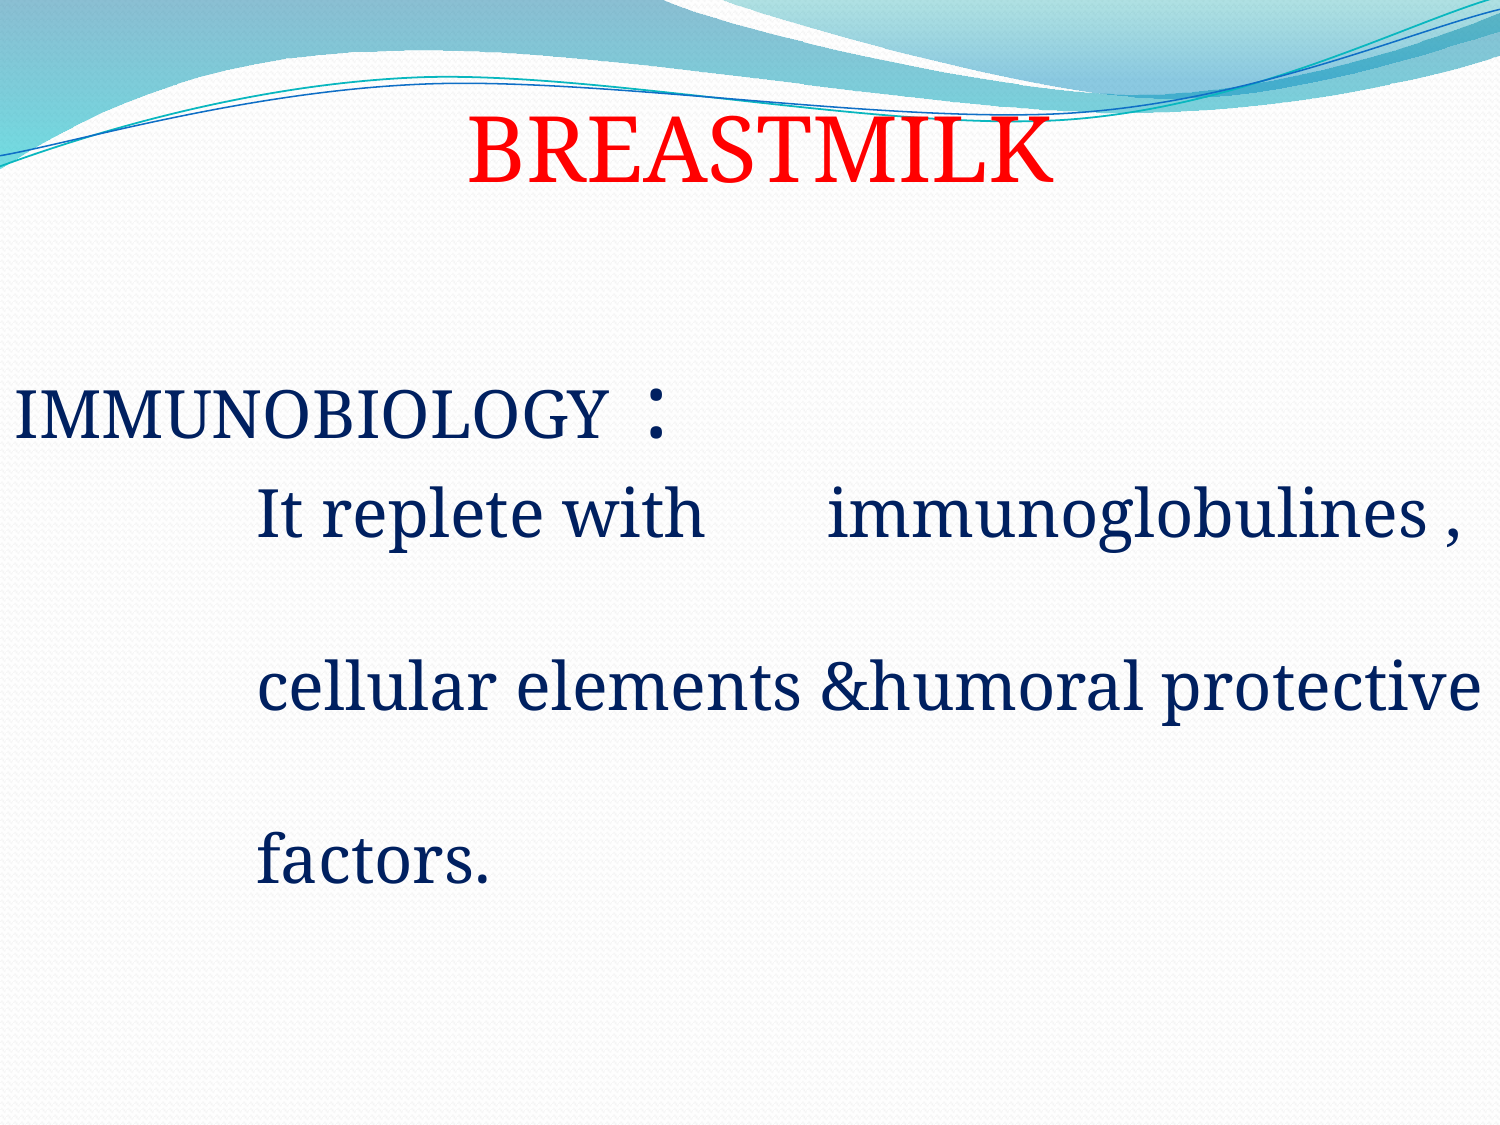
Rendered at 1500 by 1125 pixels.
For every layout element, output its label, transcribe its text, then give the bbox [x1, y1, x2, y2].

list BREASTMILK IMMUNOBIOLOGY : It replete with immunoglobulines , cellular elements &humoral protective factors. [0, 0, 1500, 1125]
